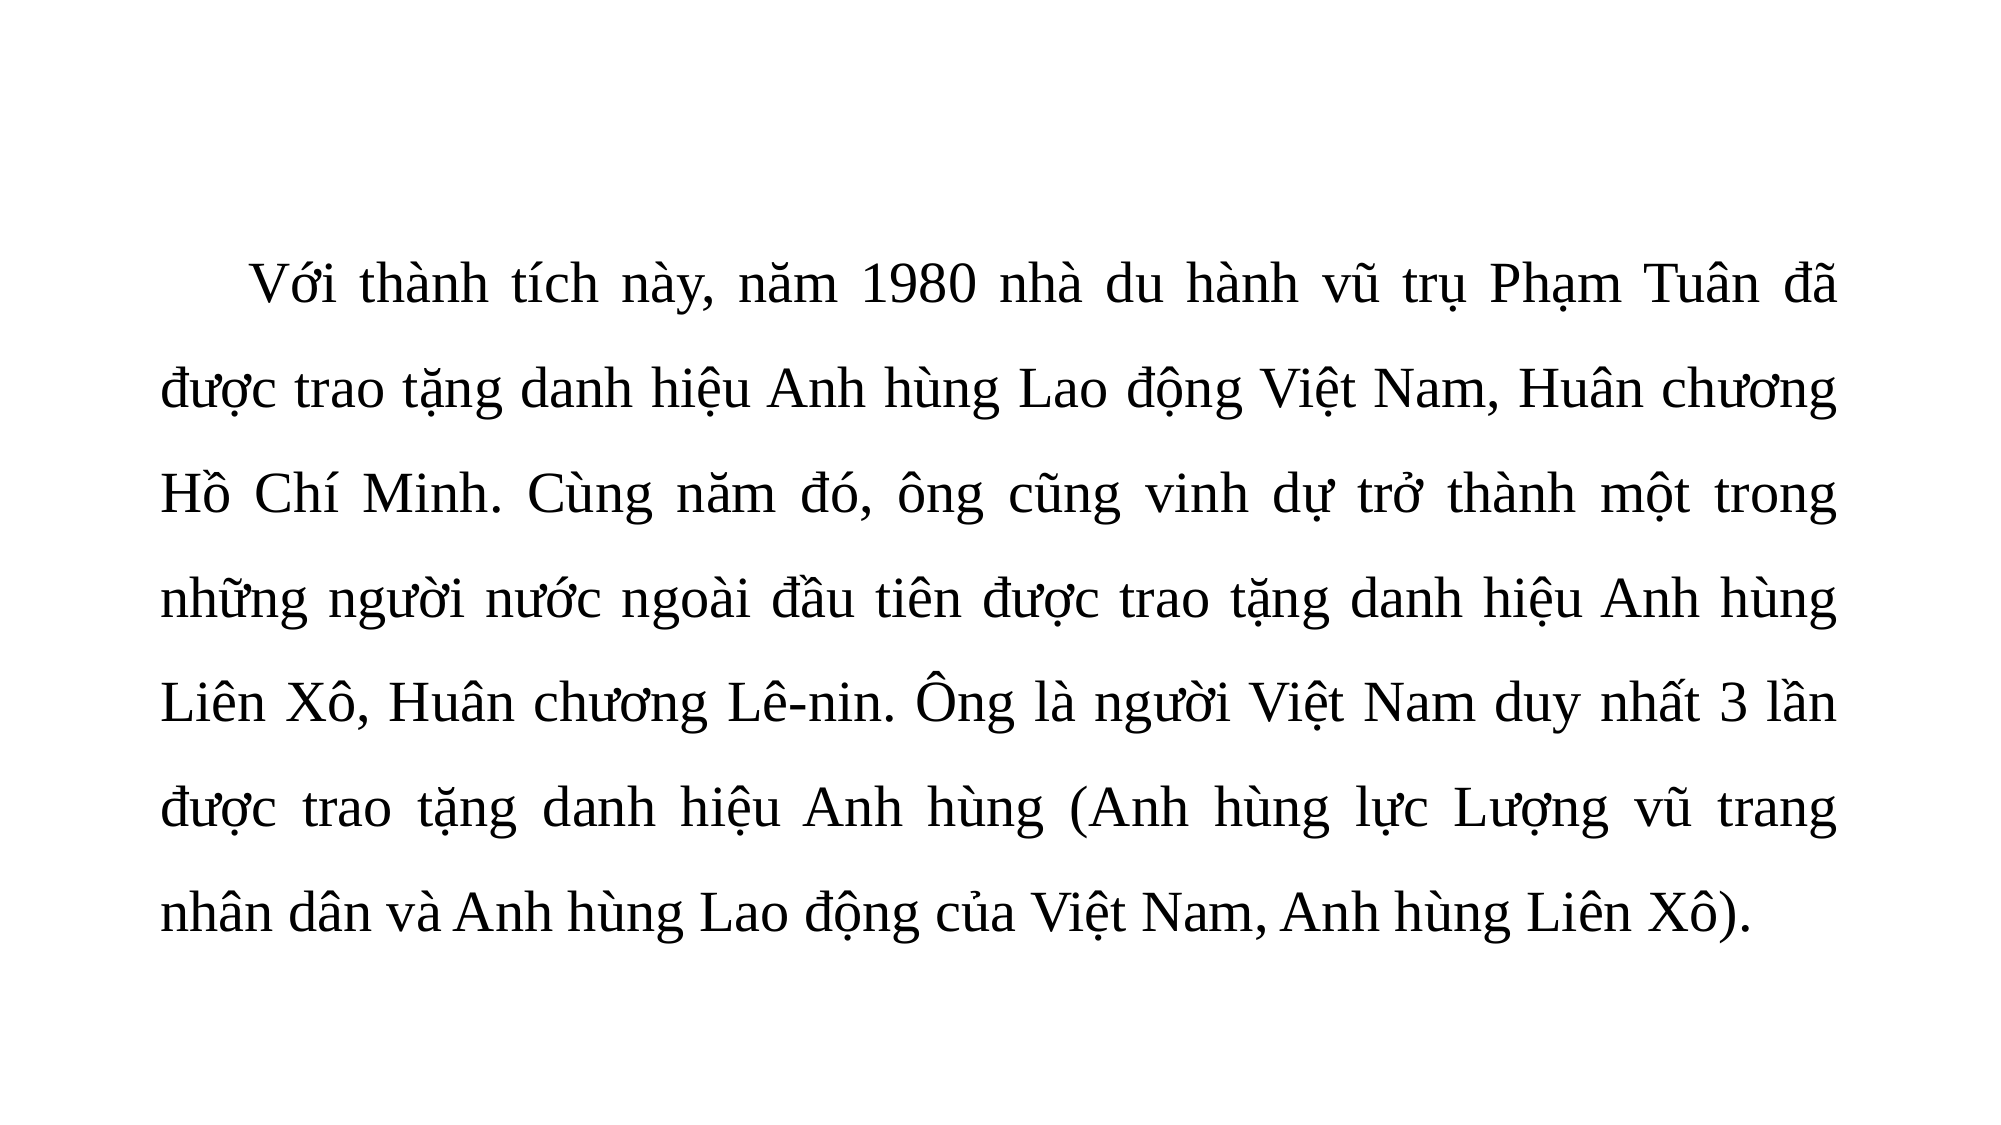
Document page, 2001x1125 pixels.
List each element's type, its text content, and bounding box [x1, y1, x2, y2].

text_box Với thành tích này, năm 1980 nhà du hành vũ trụ Phạm Tuân đã được trao tặng danh hiệu Anh hùng Lao động Việt Nam, Huân chương Hồ Chí Minh. Cùng năm đó, ông cũng vinh dự trở thành một trong những người nước ngoài đầu tiên được trao tặng danh hiệu Anh hùng Liên Xô, Huân chương Lê-nin. Ông là người Việt Nam duy nhất 3 lần được trao tặng danh hiệu Anh hùng (Anh hùng lực Lượng vũ trang nhân dân và Anh hùng Lao động của Việt Nam, Anh hùng Liên Xô). [145, 201, 1854, 951]
